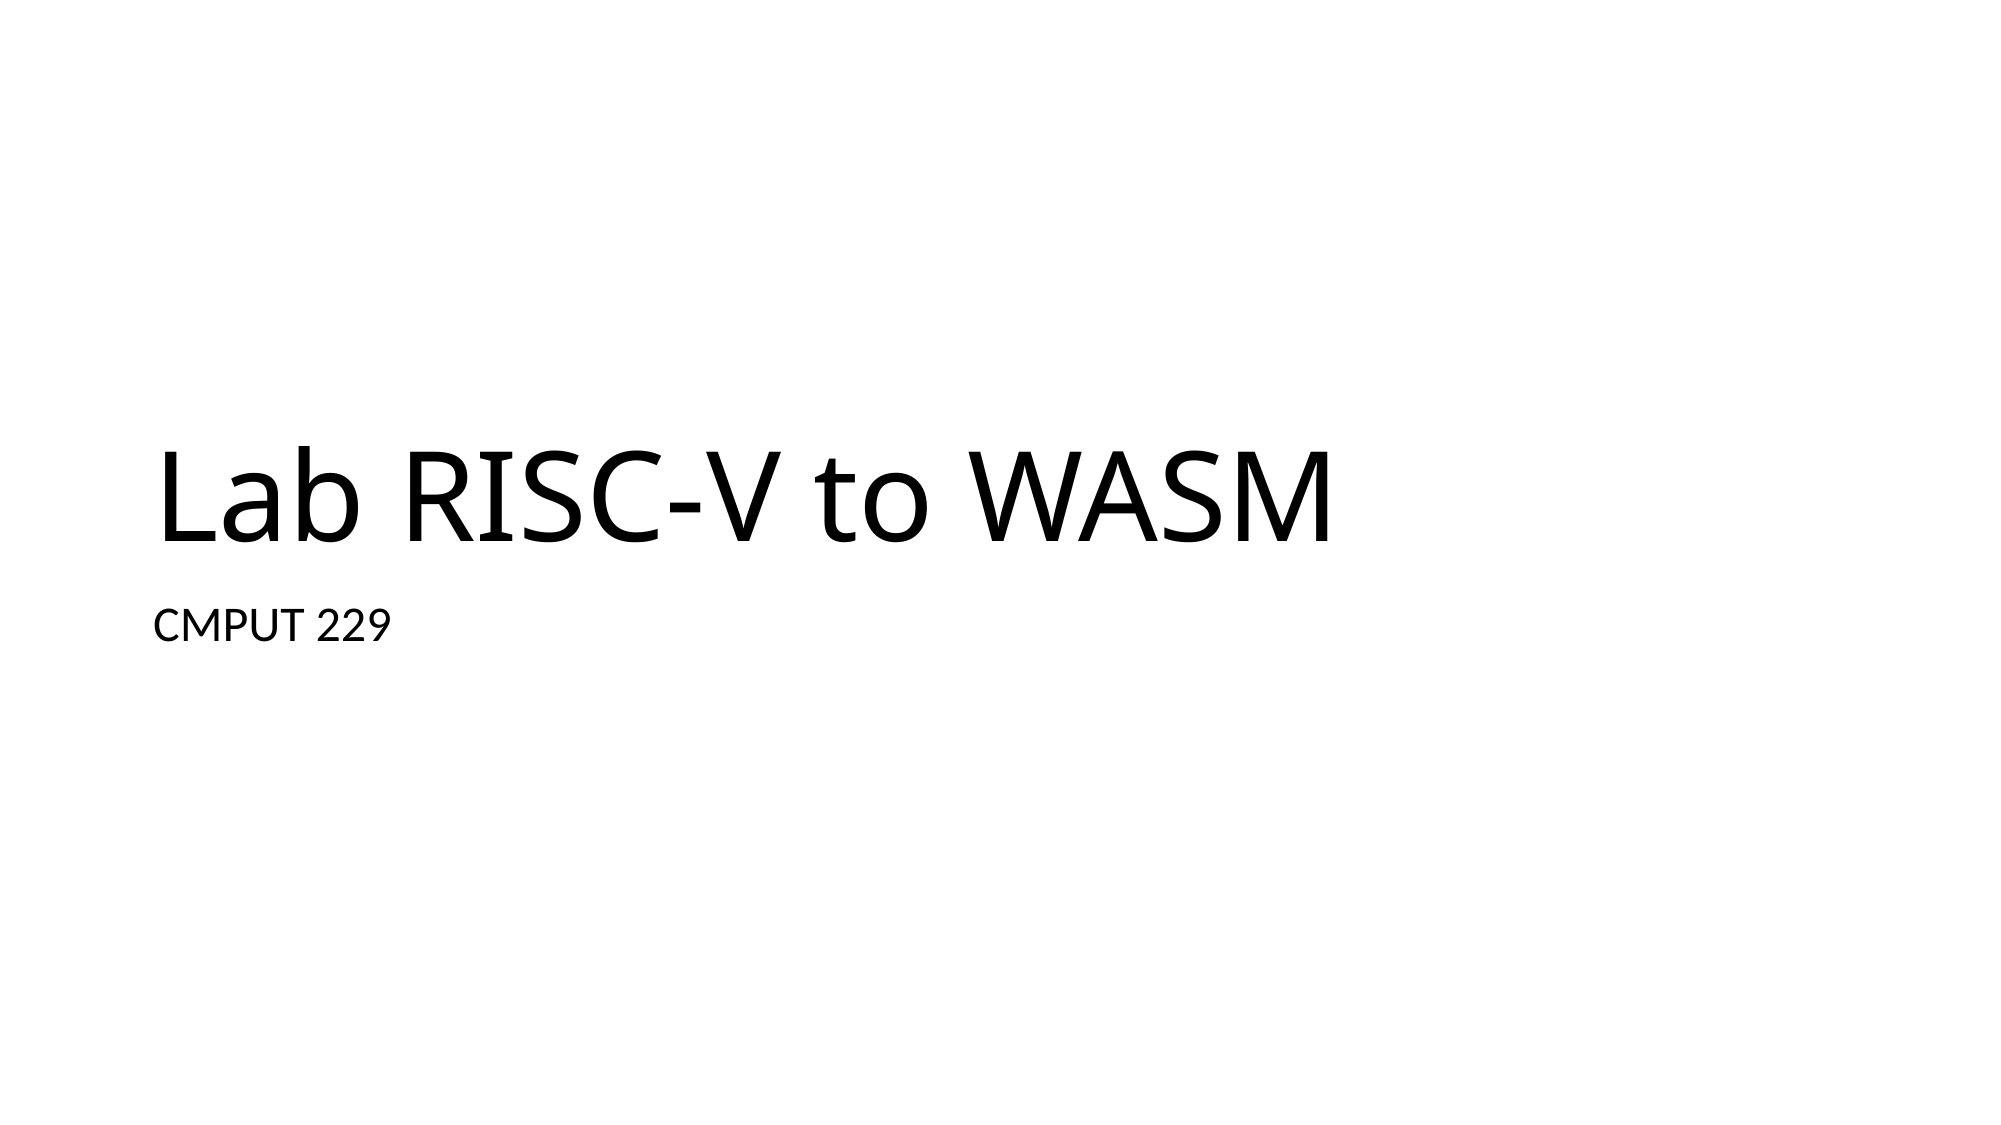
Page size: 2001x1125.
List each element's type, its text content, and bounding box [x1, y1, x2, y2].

text_box Lab RISC-V to WASM [138, 184, 1639, 576]
text_box CMPUT 229 [138, 590, 1639, 863]
